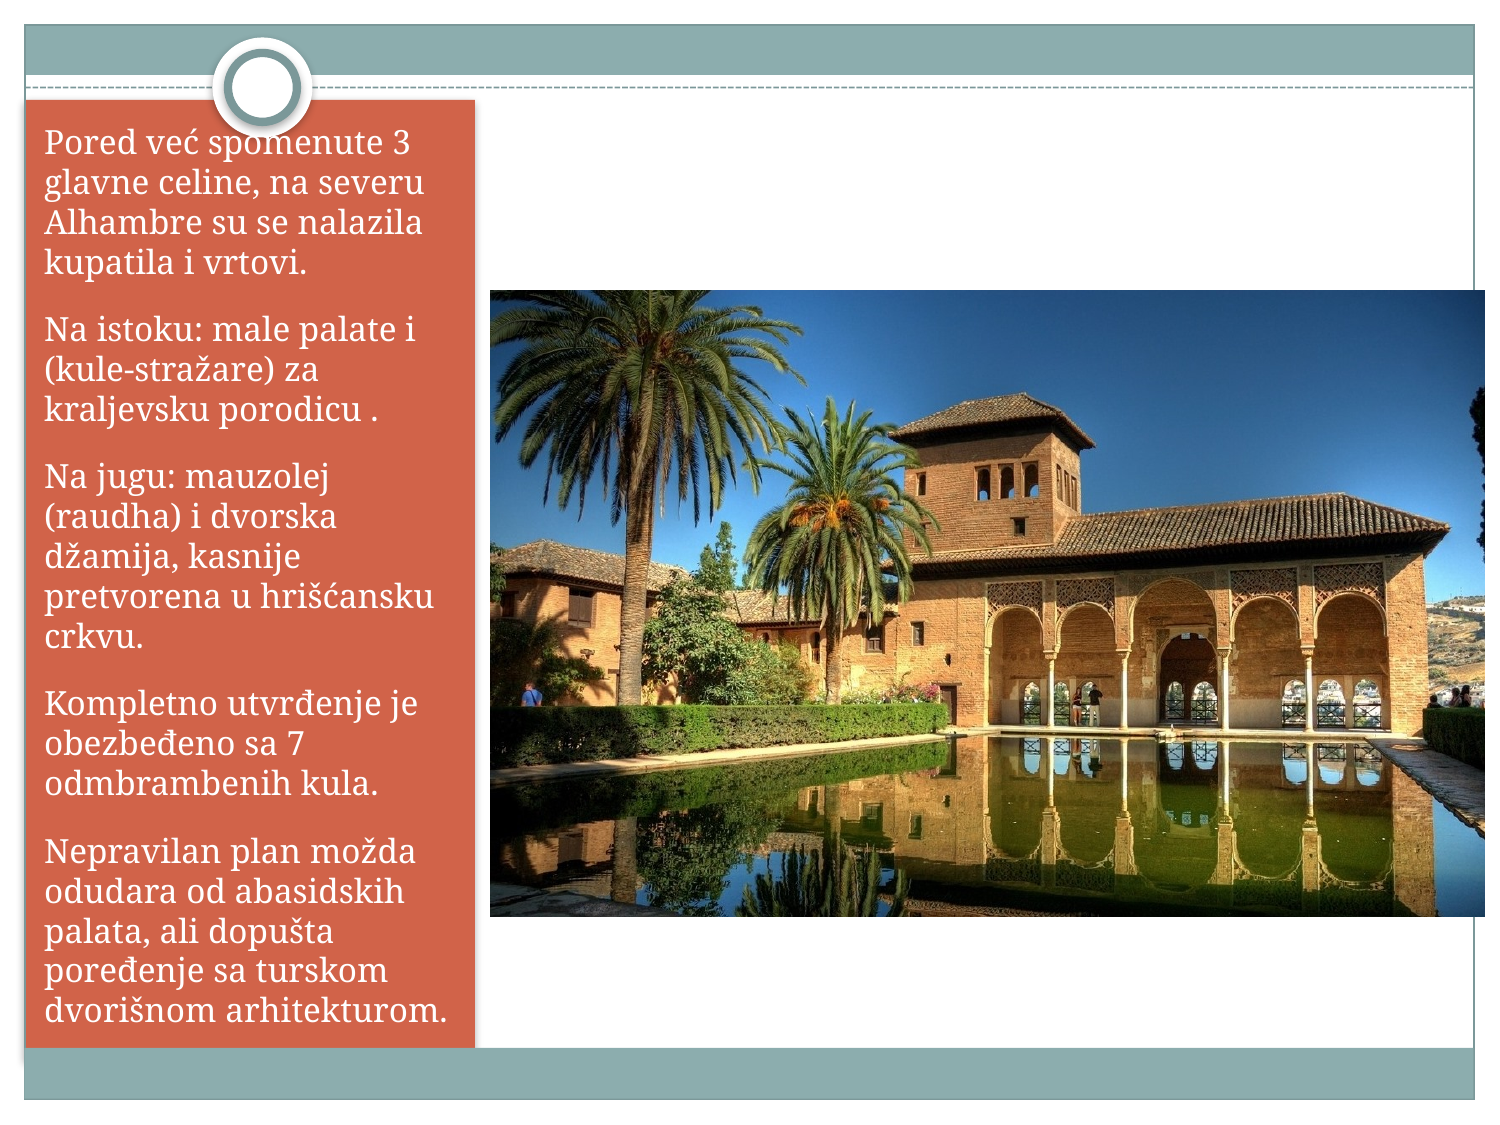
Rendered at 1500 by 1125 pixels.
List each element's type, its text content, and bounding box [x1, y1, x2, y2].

list Pored već spomenute 3 glavne celine, na severu Alhambre su se nalazila kupatila i vrtovi. Na istoku: male palate i (kule-stražare) za kraljevsku porodicu . Na jugu: mauzolej (raudha) i dvorska džamija, kasnije pretvorena u hrišćansku crkvu. Kompletno utvrđenje je obezbeđeno sa 7 odmbrambenih kula. Nepravilan plan možda odudara od abasidskih palata, ali dopušta poređenje sa turskom dvorišnom arhitekturom. [29, 113, 467, 1047]
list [489, 290, 1485, 918]
